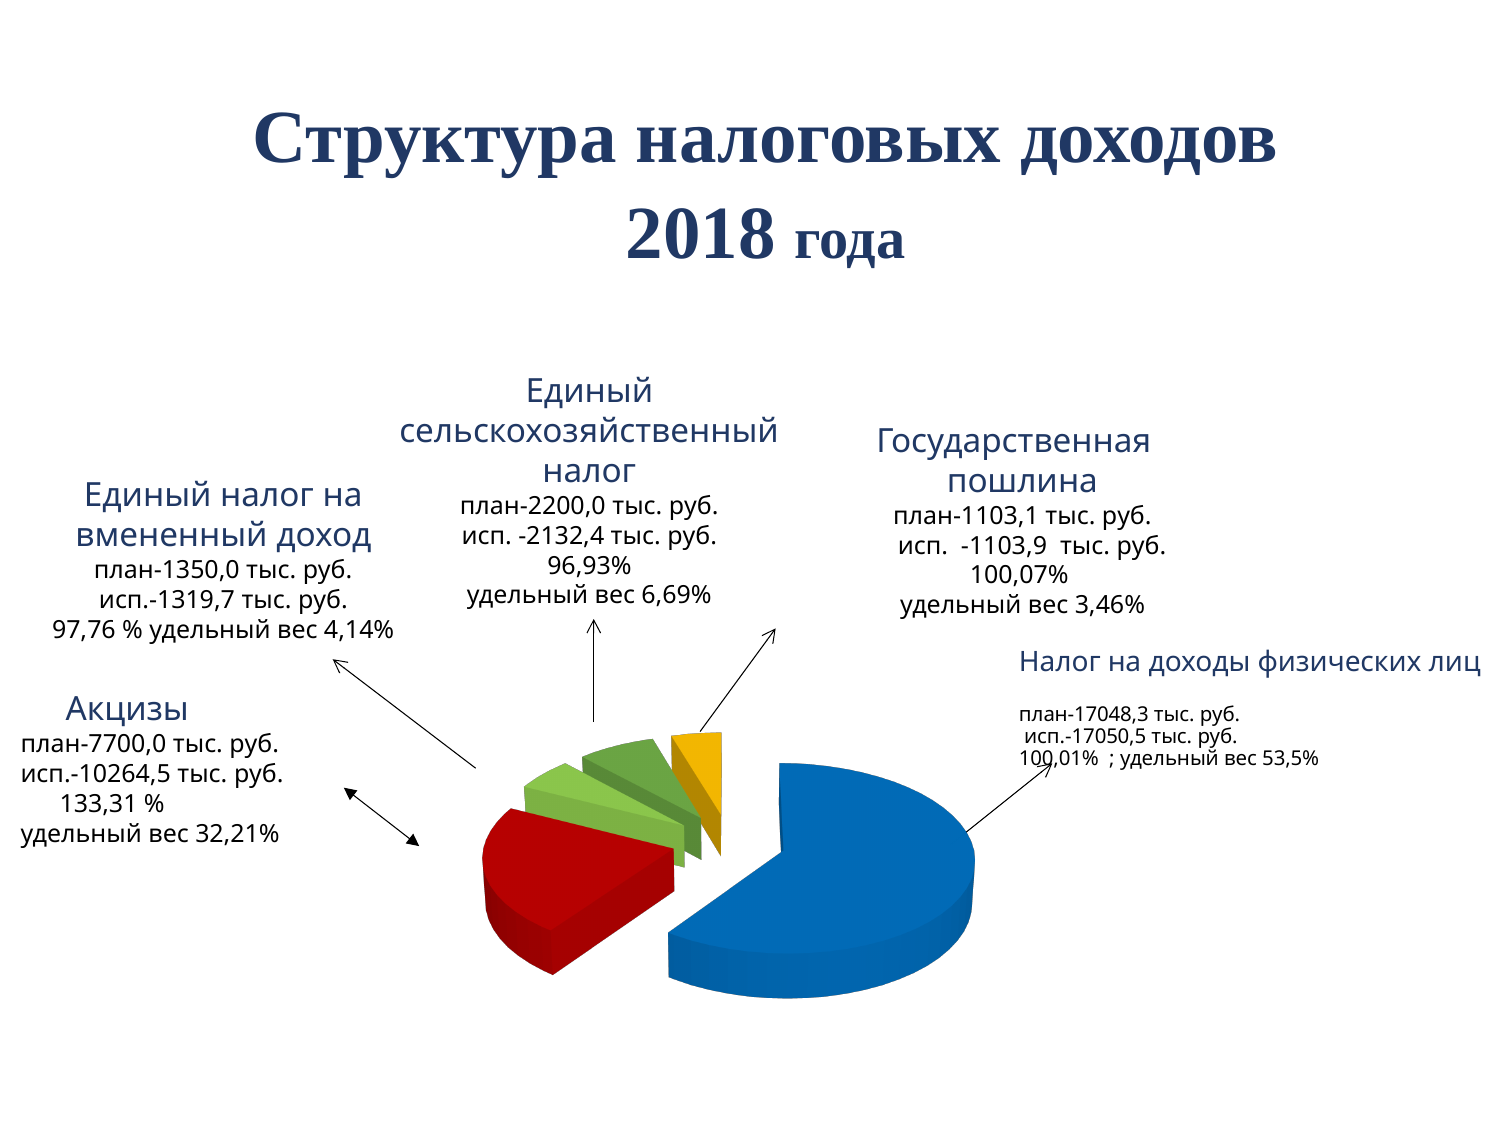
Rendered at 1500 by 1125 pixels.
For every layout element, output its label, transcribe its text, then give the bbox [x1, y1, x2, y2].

title Налог на доходы физических лиц план-17048,3 тыс. руб. исп.-17050,5 тыс. руб. 100,01% ; удельный вес 53,5% [1152, 637, 1500, 804]
text_box Акцизы план-7700,0 тыс. руб. исп.-10264,5 тыс. руб. 133,31 % удельный вес 32,21% [5, 679, 363, 855]
text_box Единый сельскохозяйственный налог план-2200,0 тыс. руб. исп. -2132,4 тыс. руб. 96,93% удельный вес 6,69% [343, 362, 836, 617]
chart [454, 604, 1152, 1125]
text_box Государственная пошлина план-1103,1 тыс. руб. исп. -1103,9 тыс. руб. 100,07% удельный вес 3,46% [836, 411, 1243, 627]
text_box Единый налог на вмененный доход план-1350,0 тыс. руб. исп.-1319,7 тыс. руб. 97,76 % удельный вес 4,14% [4, 466, 443, 651]
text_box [332, 659, 454, 769]
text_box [343, 787, 420, 847]
subtitle Структура налоговых доходов 2018 года [64, 90, 1459, 303]
